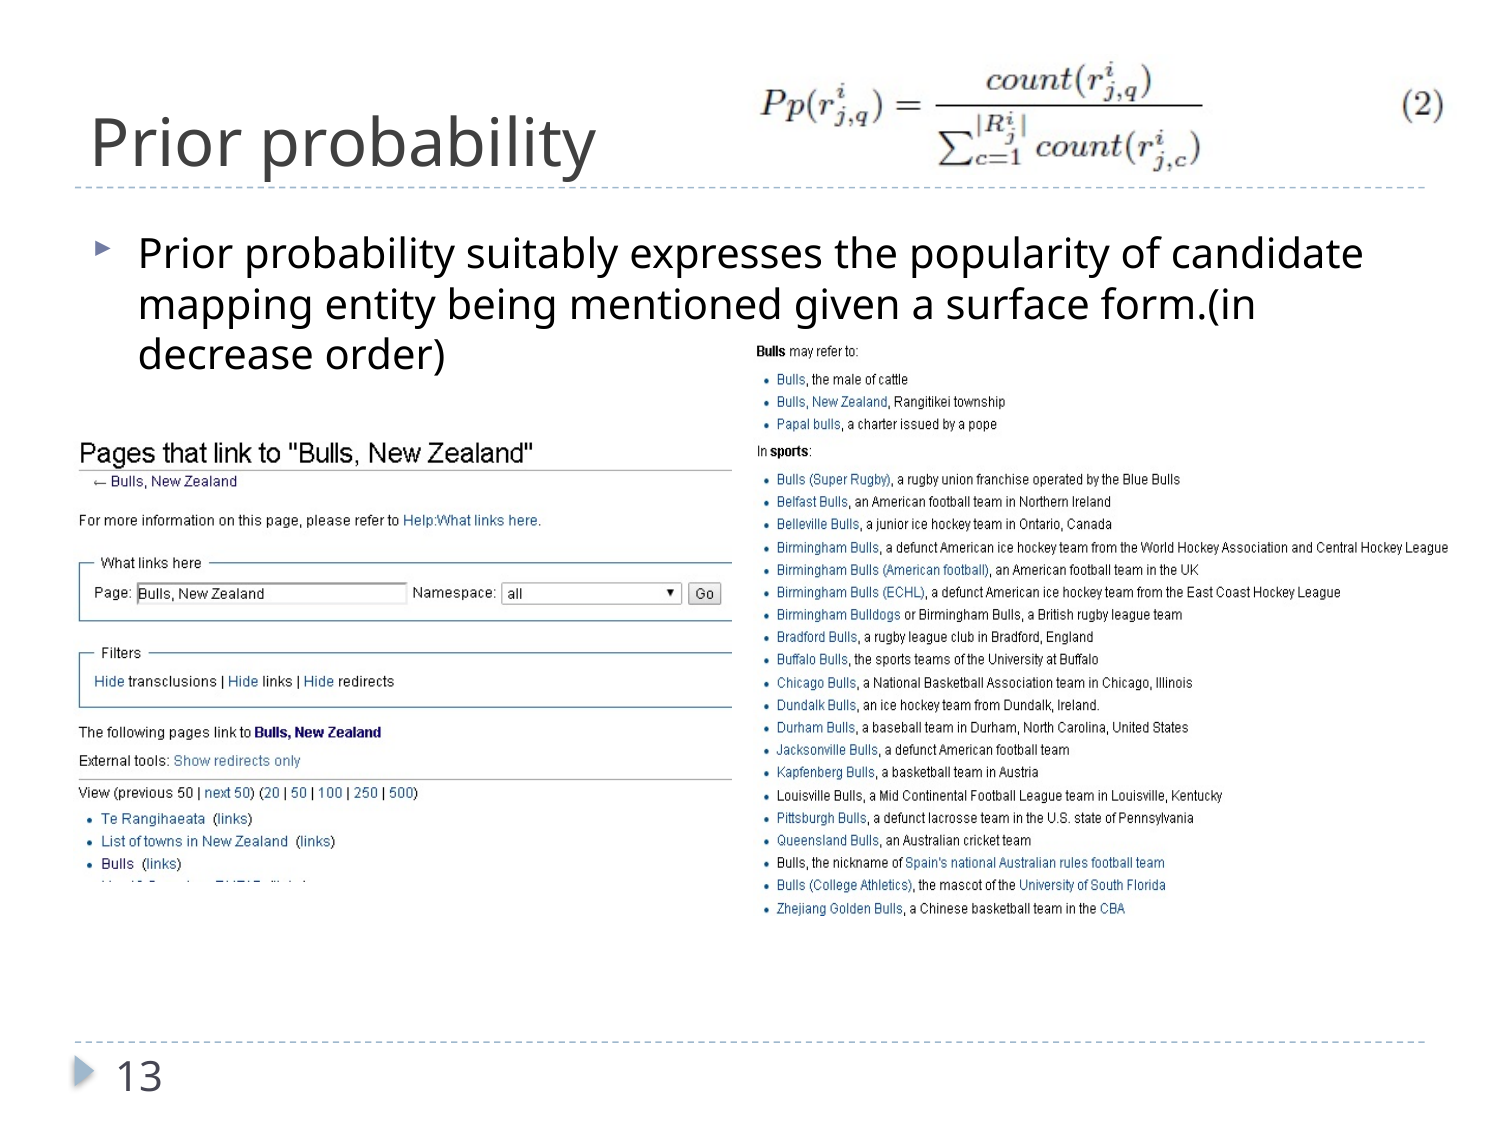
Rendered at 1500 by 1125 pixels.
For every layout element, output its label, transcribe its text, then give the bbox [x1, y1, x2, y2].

picture [747, 54, 1457, 175]
text_box Prior probability suitably expresses the popularity of candidate mapping entity being mentioned given a surface form.(in decrease order) [78, 219, 1428, 1030]
title Prior probability [75, 24, 1425, 188]
slide_number 13 [100, 1042, 426, 1103]
picture [752, 334, 1461, 916]
picture [73, 432, 733, 882]
